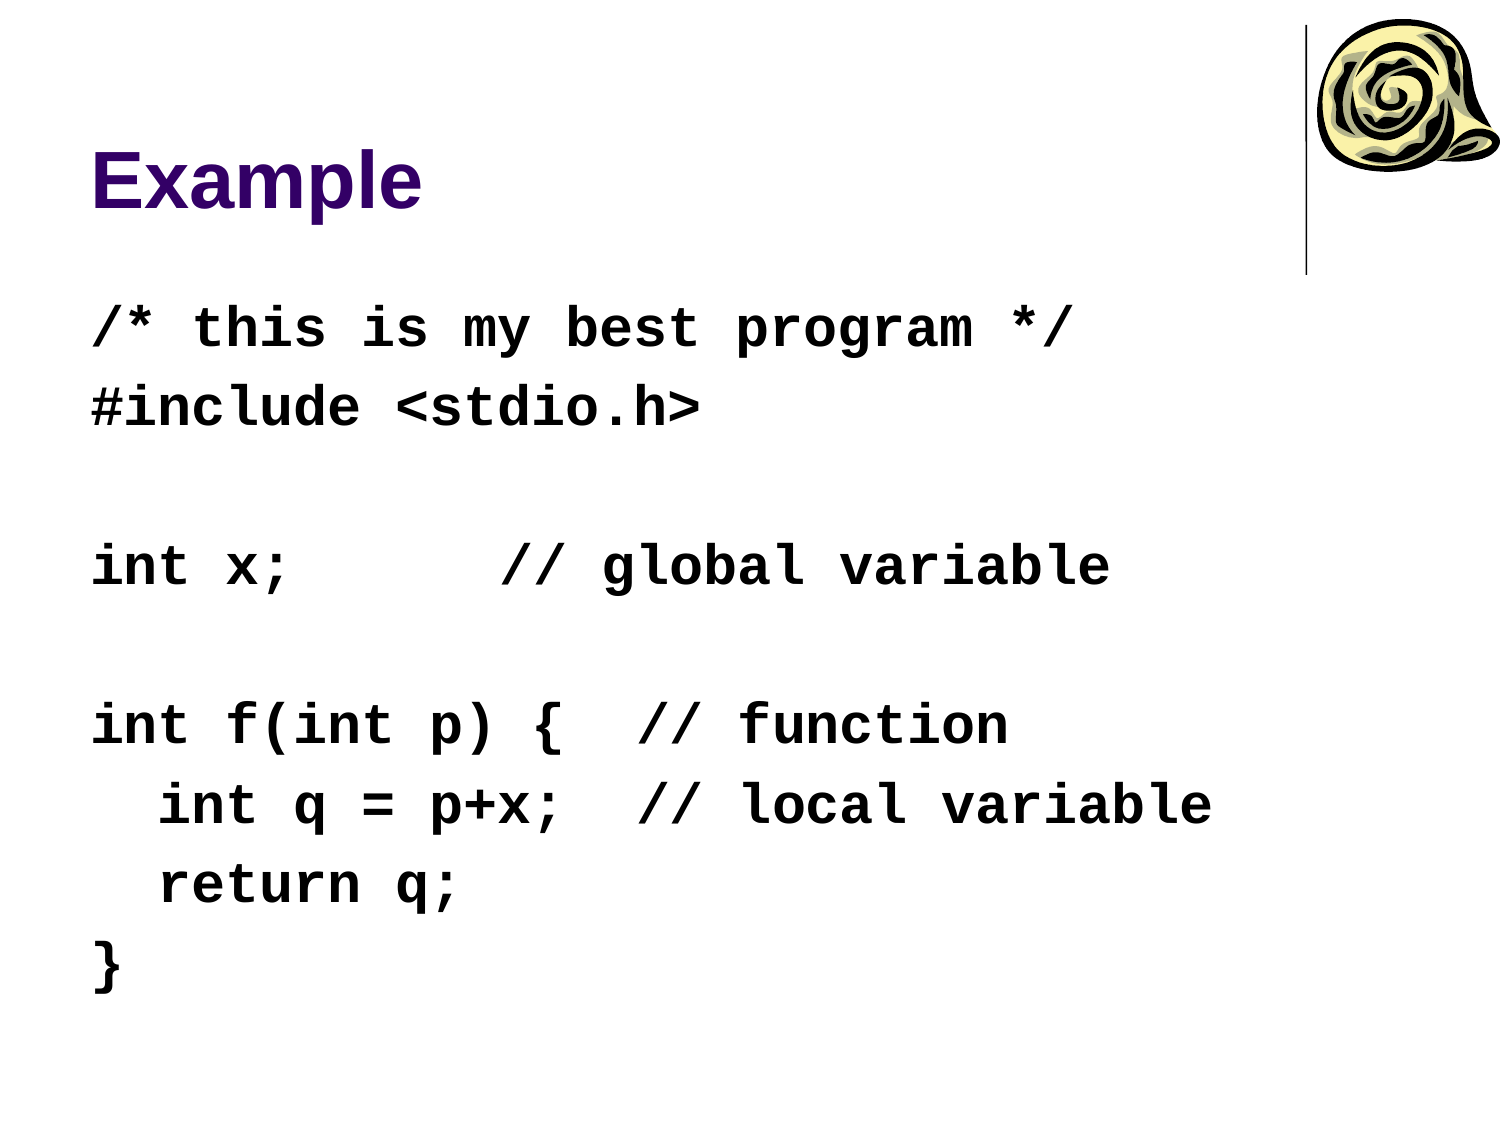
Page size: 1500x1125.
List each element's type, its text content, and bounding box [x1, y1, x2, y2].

title Example [74, 19, 1313, 233]
list /* this is my best program */ #include <stdio.h> int x; // global variable int f(int p) { // function int q = p+x; // local variable return q; } [74, 281, 1426, 1006]
